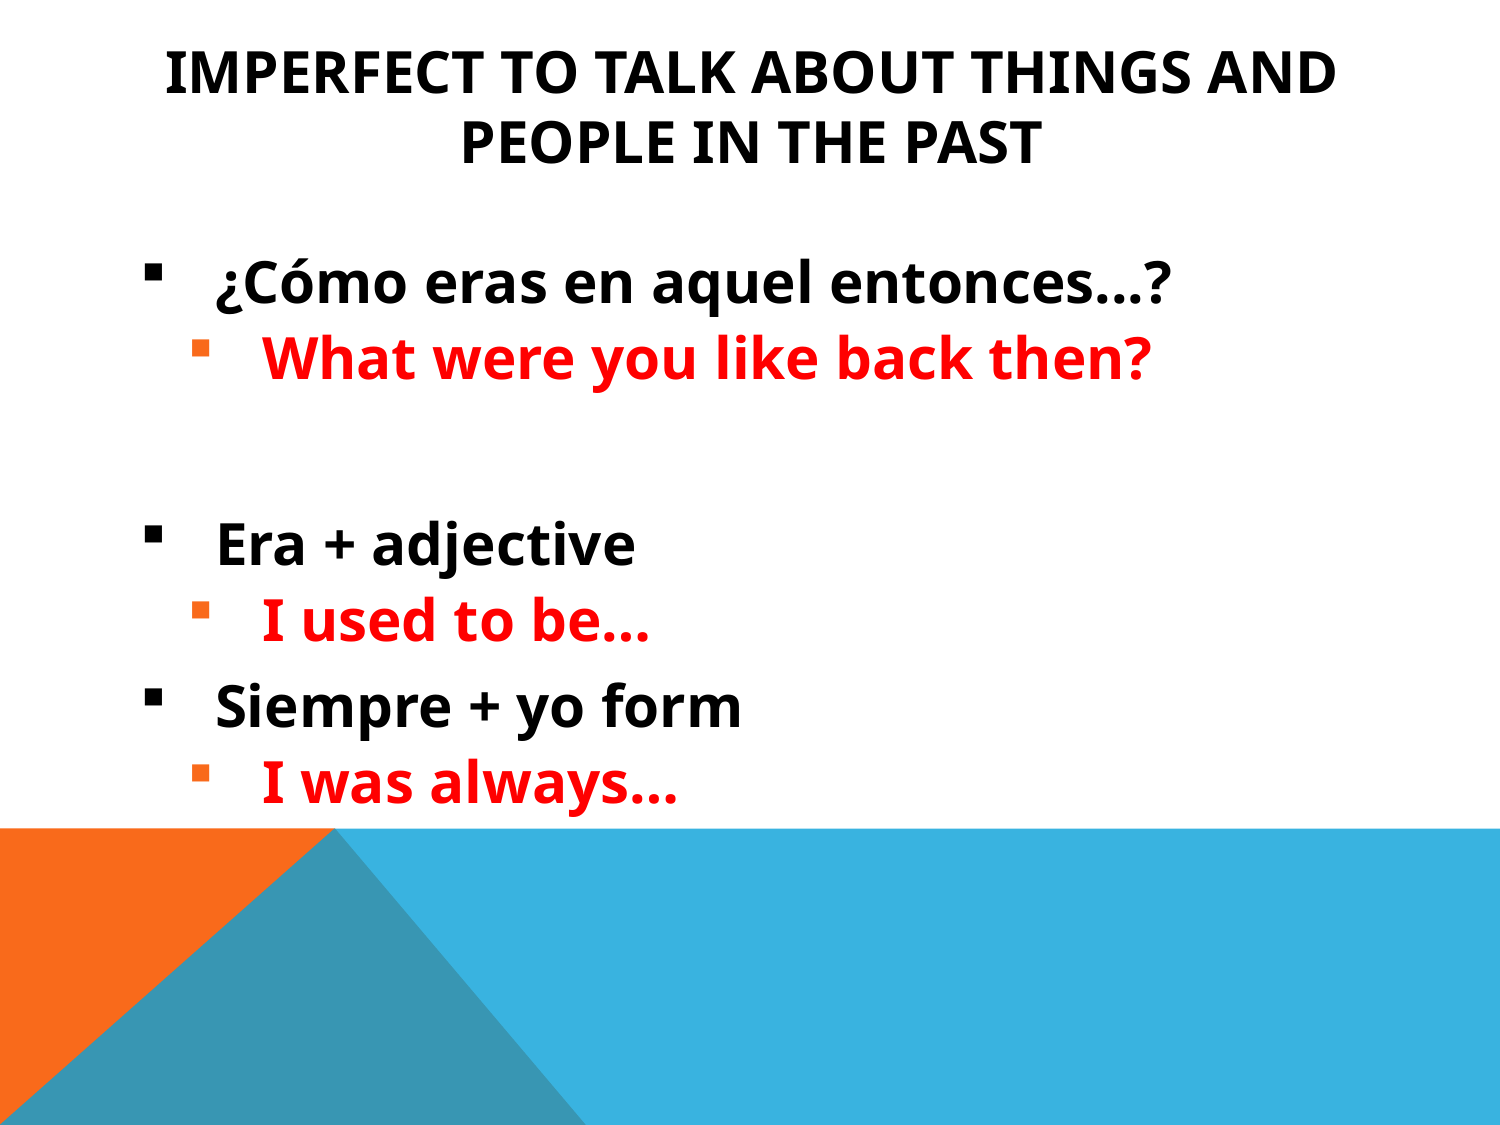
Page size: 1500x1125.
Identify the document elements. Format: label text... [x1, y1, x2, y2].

list ¿Cómo eras en aquel entonces...? What were you like back then? Era + adjective I used to be… Siempre + yo form I was always… [125, 237, 1359, 825]
title IMPERFECT TO TALK ABOUT THINGS AND PEOPLE IN THE PAST [135, 60, 1369, 150]
